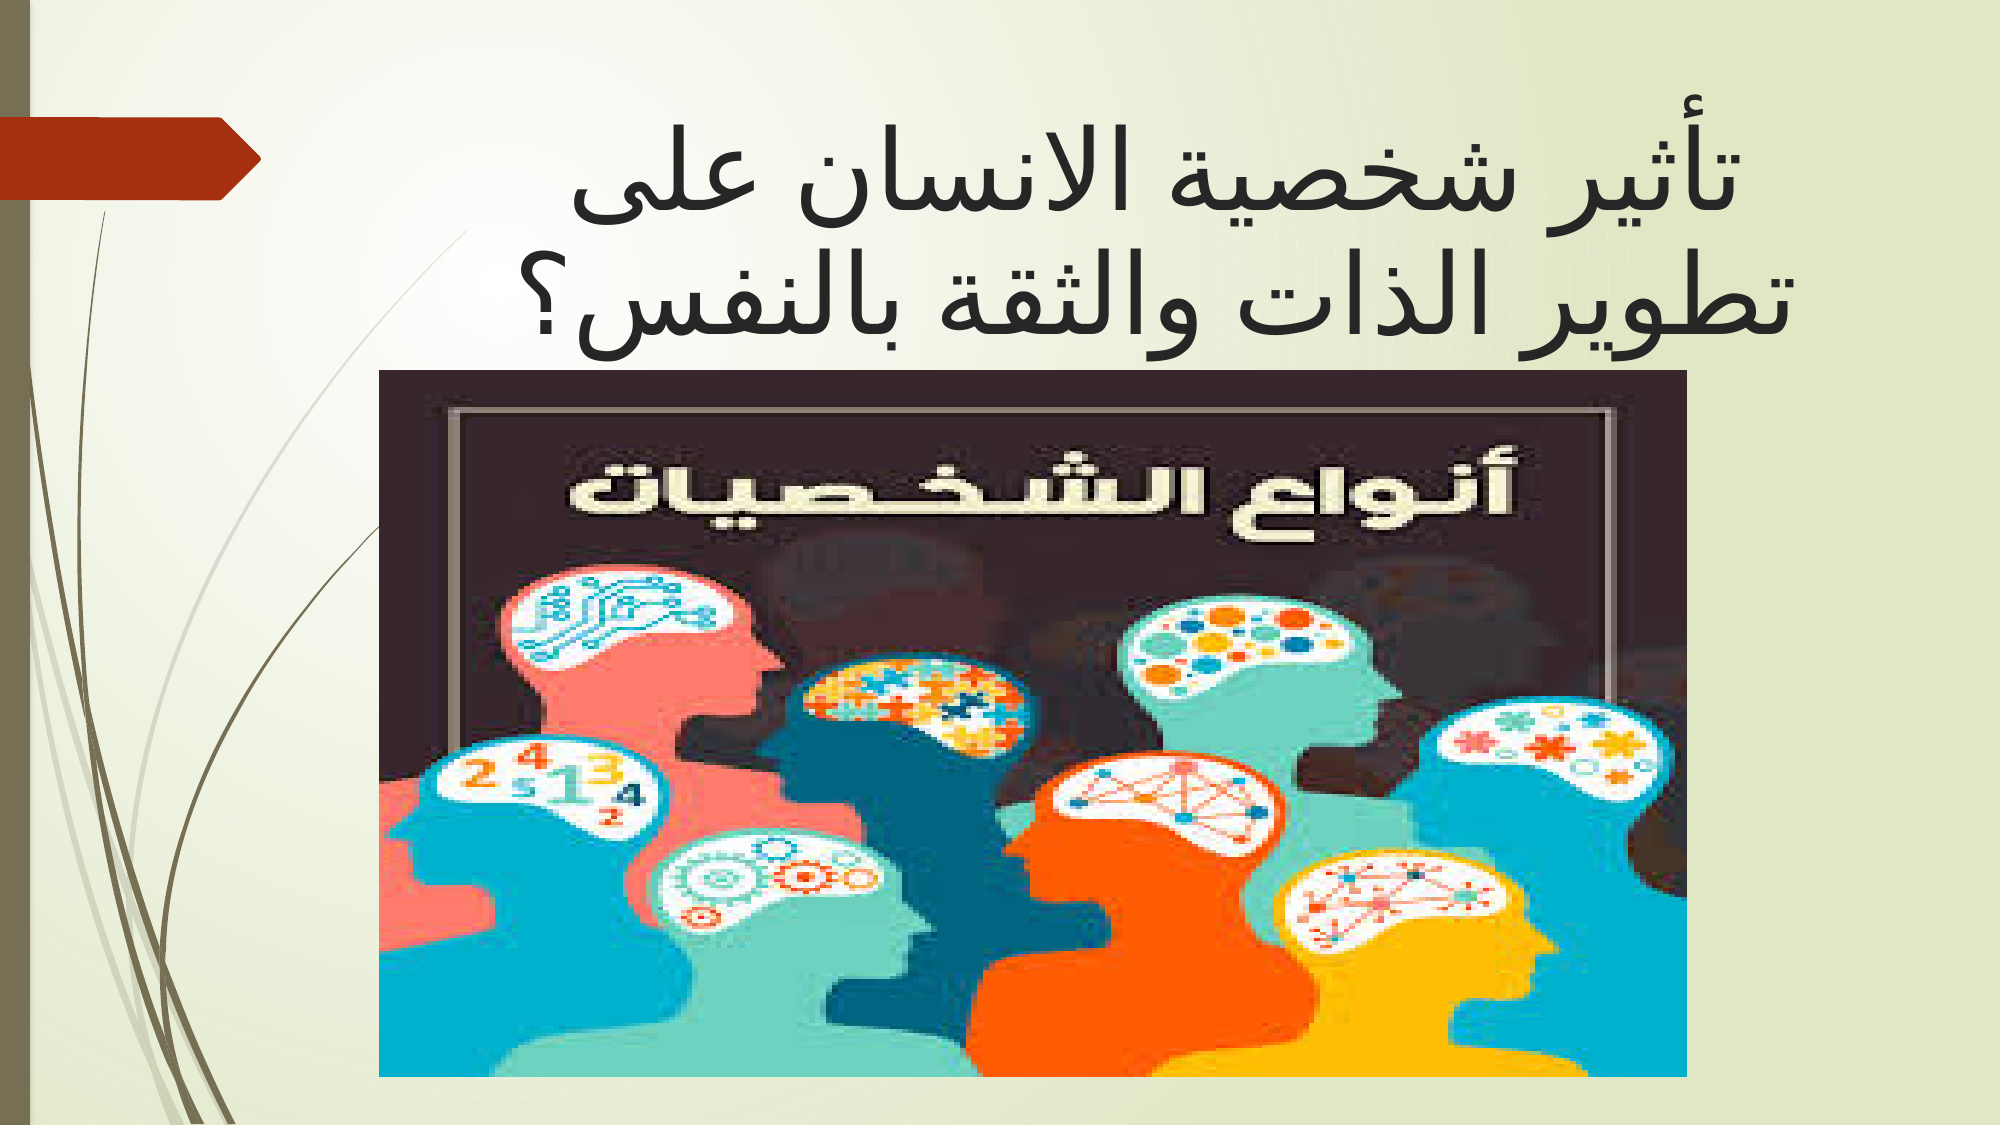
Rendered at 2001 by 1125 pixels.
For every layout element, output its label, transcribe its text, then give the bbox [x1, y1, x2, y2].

picture [379, 370, 1687, 1078]
title تأثير شخصية الانسان على تطوير الذات والثقة بالنفس؟ [425, 102, 1888, 770]
